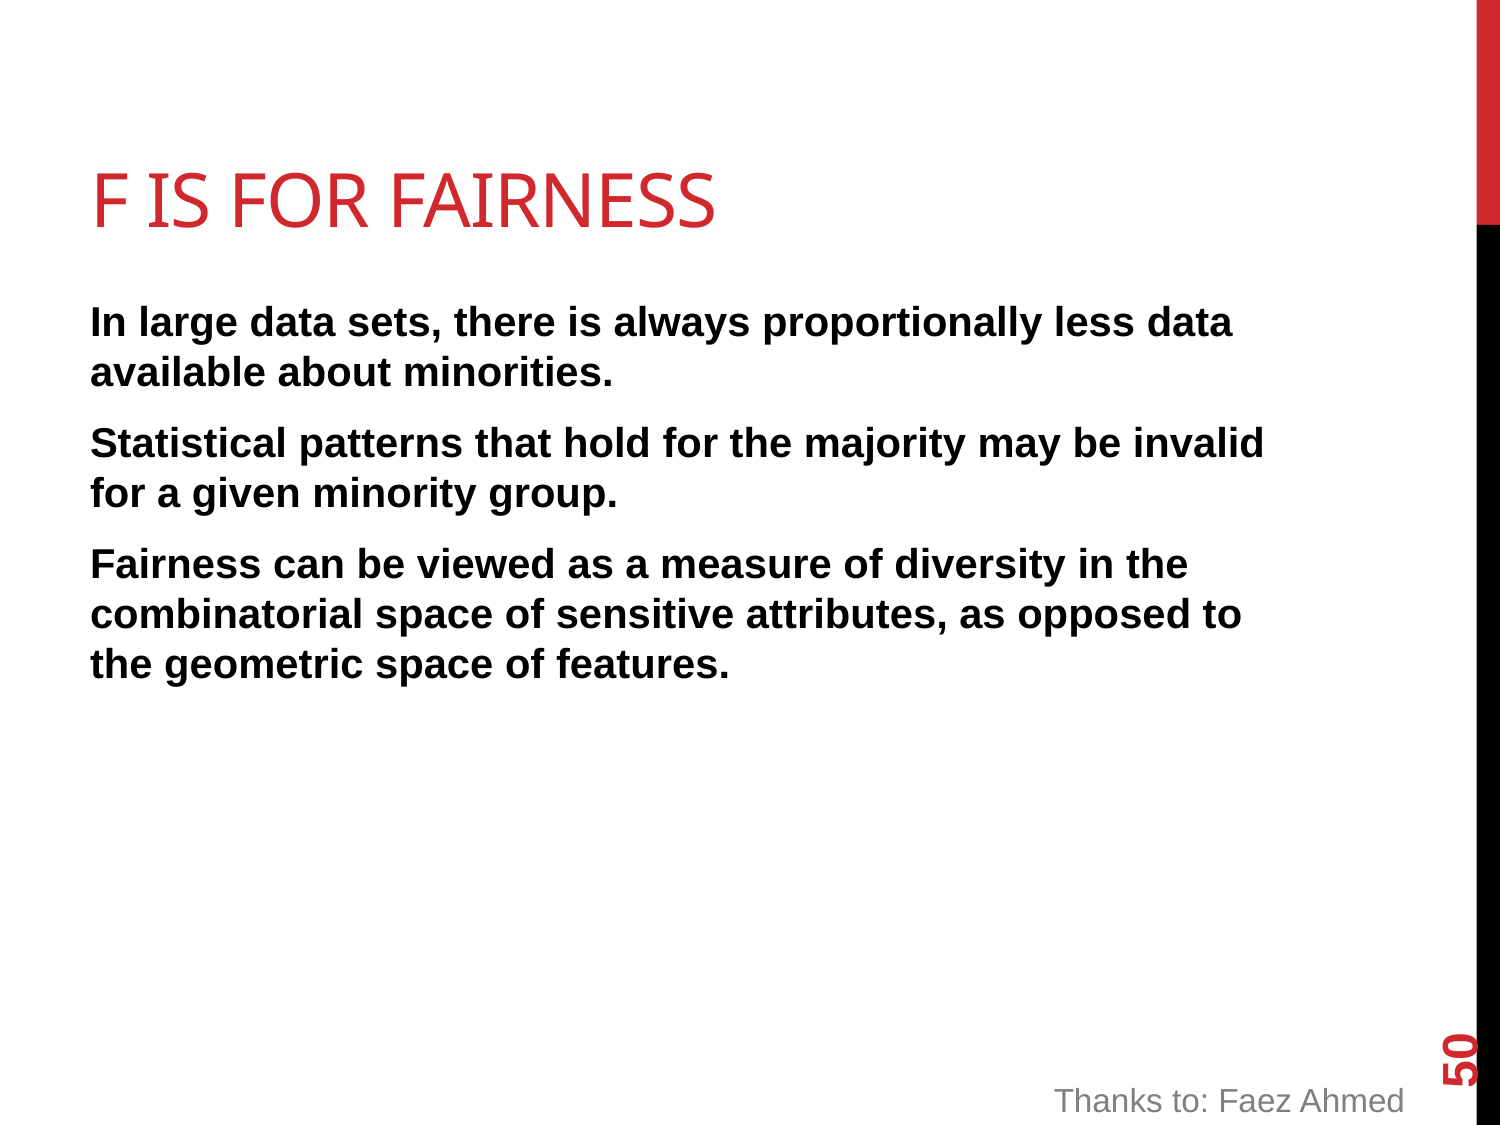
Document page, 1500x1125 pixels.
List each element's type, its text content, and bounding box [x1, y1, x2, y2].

title F is for Fairness [75, 25, 1025, 250]
slide_number 50 [1427, 887, 1488, 1104]
text_box Thanks to: Faez Ahmed [378, 1071, 1421, 1125]
list In large data sets, there is always proportionally less data available about minorities. Statistical patterns that hold for the majority may be invalid for a given minority group. Fairness can be viewed as a measure of diversity in the combinatorial space of sensitive attributes, as opposed to the geometric space of features. [75, 287, 1325, 1005]
